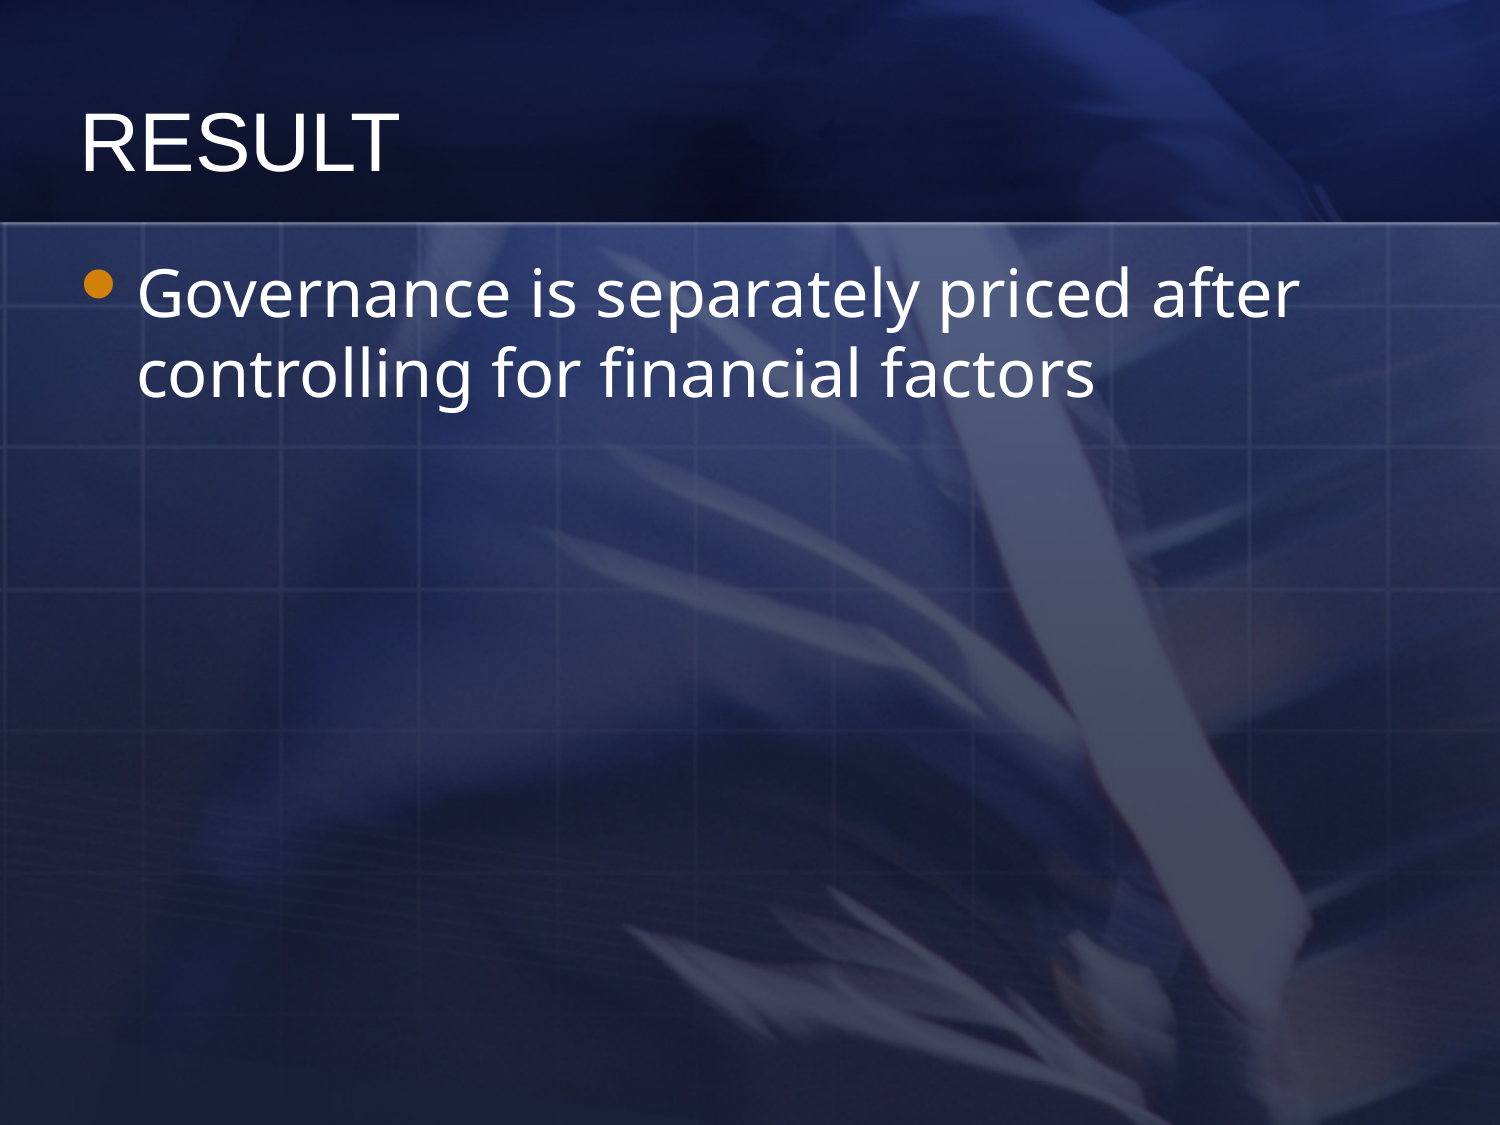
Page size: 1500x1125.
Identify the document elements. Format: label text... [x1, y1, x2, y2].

list Governance is separately priced after controlling for financial factors [64, 243, 1436, 1059]
picture [0, 0, 1500, 1125]
title Result [64, 77, 1436, 197]
